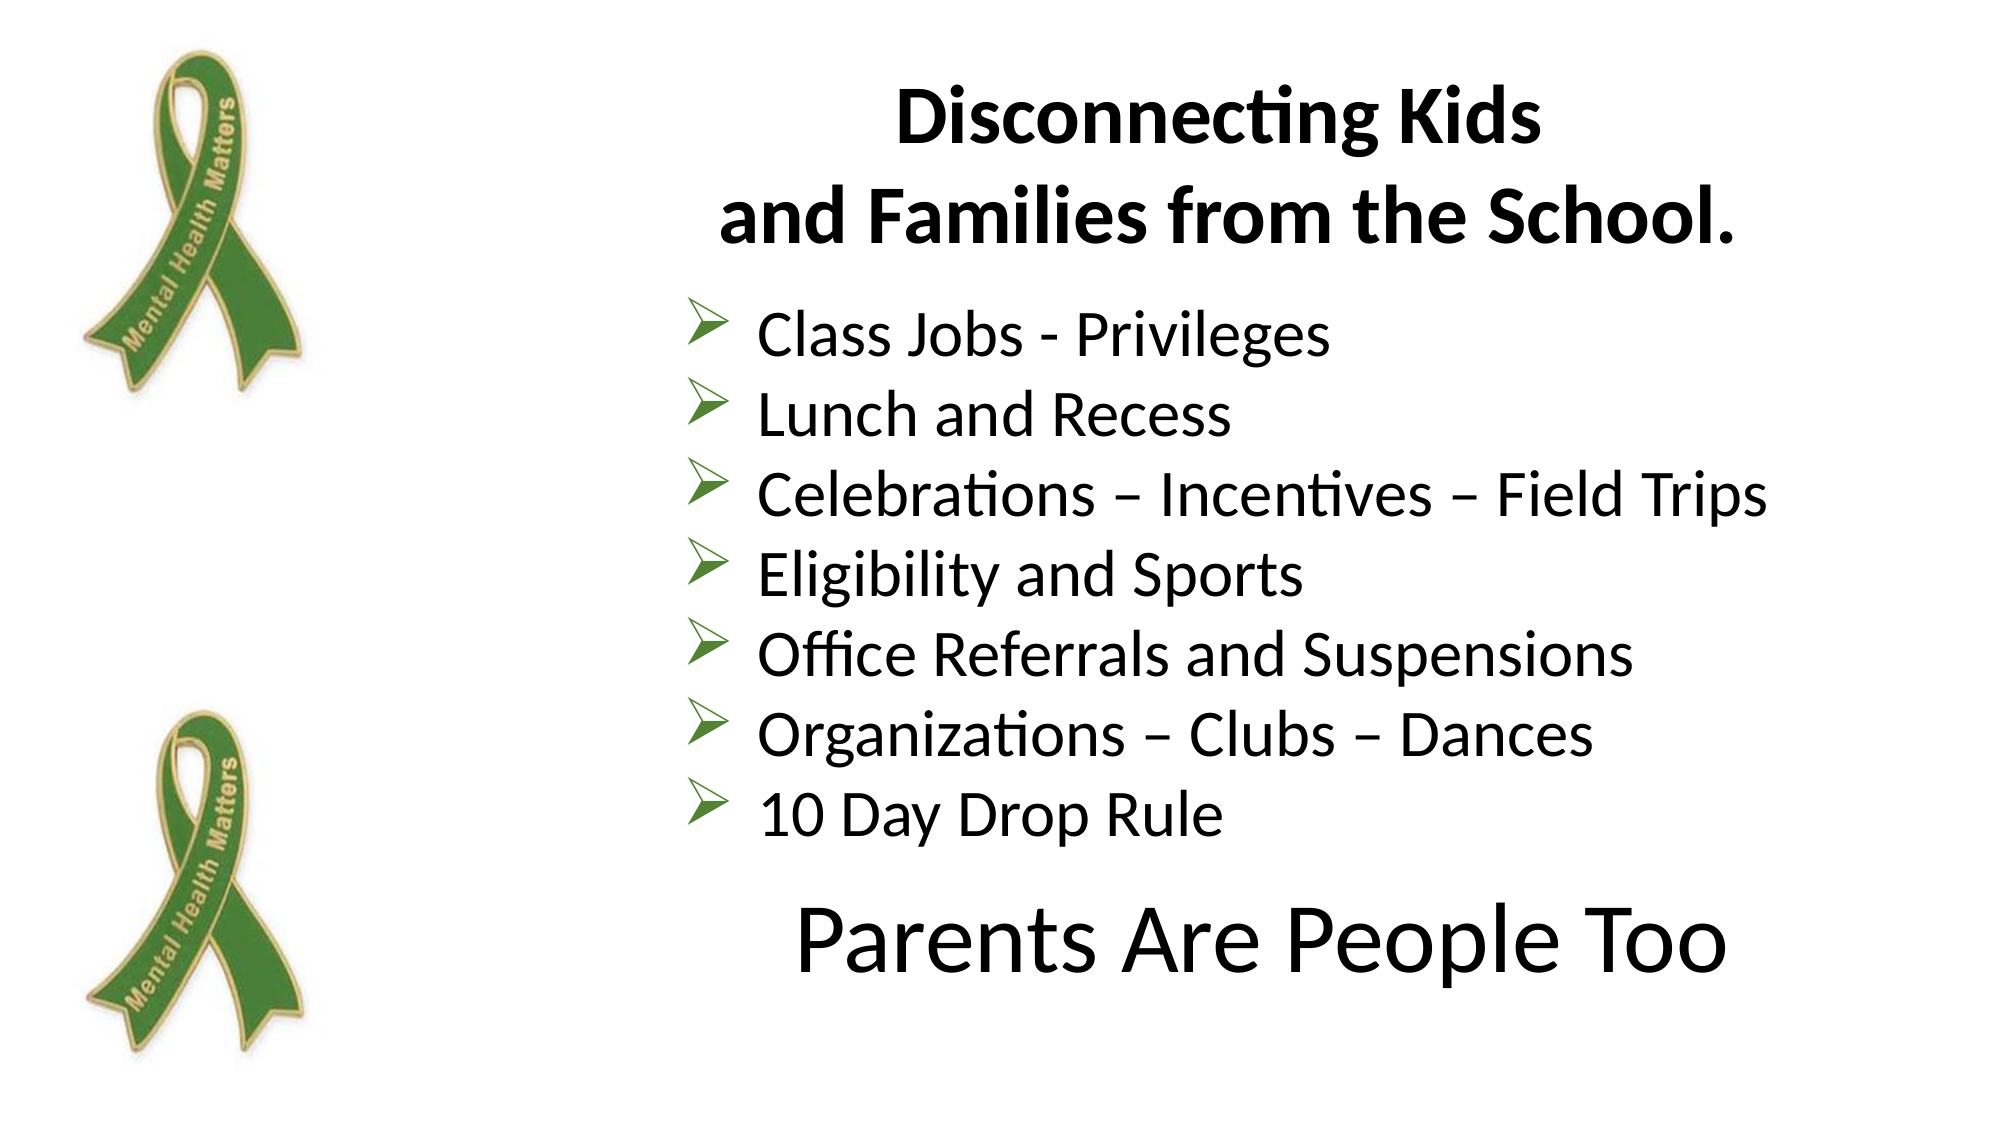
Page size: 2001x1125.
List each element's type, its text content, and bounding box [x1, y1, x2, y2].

picture [0, 0, 381, 441]
picture [0, 659, 383, 1101]
text_box Parents Are People Too [779, 865, 2000, 1000]
text_box Disconnecting Kids and Families from the School. Class Jobs - Privileges Lunch and Recess Celebrations – Incentives – Field Trips Eligibility and Sports Office Referrals and Suspensions Organizations – Clubs – Dances 10 Day Drop Rule [668, 52, 1789, 857]
